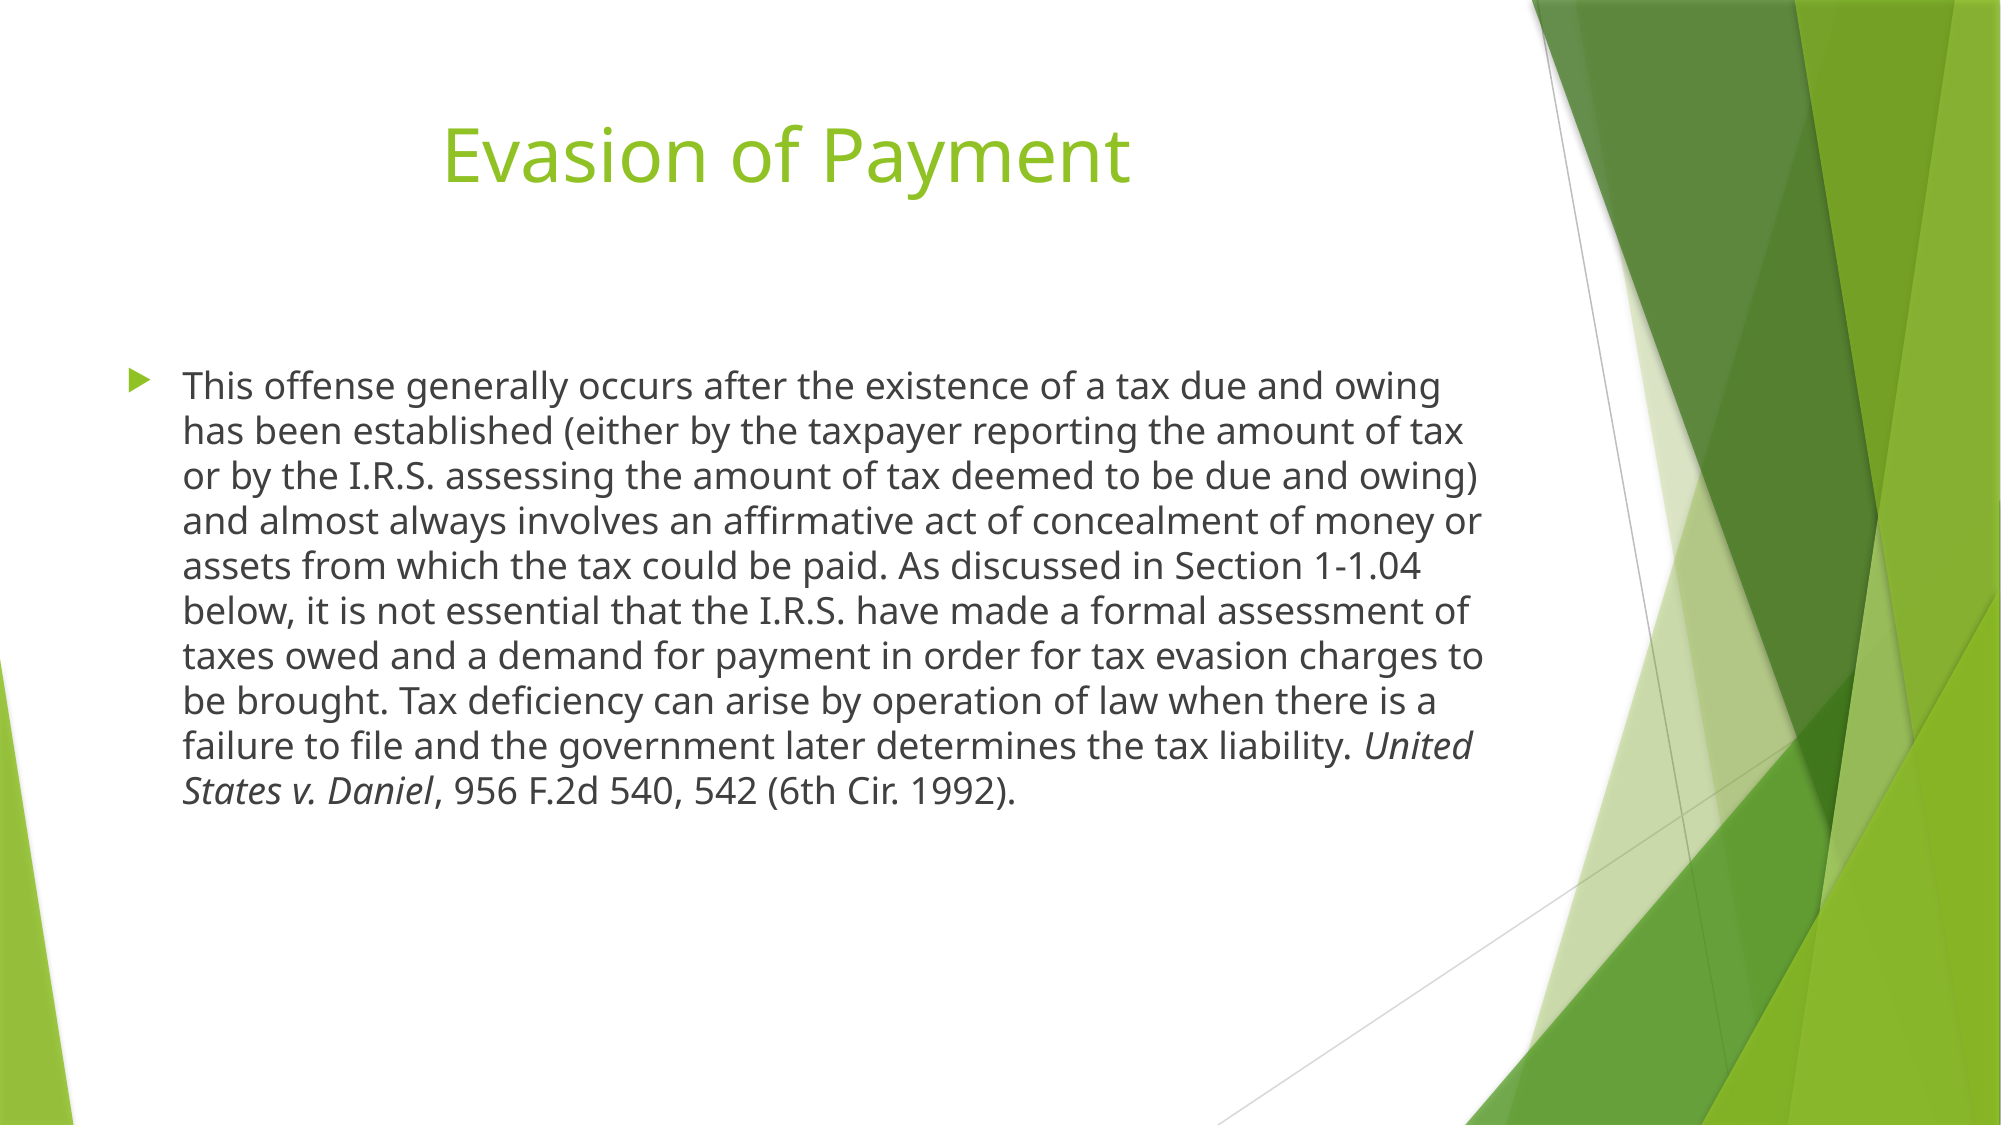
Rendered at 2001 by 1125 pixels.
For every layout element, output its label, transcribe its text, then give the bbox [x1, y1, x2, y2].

list This offense generally occurs after the existence of a tax due and owing has been established (either by the taxpayer reporting the amount of tax or by the I.R.S. assessing the amount of tax deemed to be due and owing) and almost always involves an affirmative act of concealment of money or assets from which the tax could be paid. As discussed in Section 1-1.04 below, it is not essential that the I.R.S. have made a formal assessment of taxes owed and a demand for payment in order for tax evasion charges to be brought. Tax deficiency can arise by operation of law when there is a failure to file and the government later determines the tax liability. United States v. Daniel, 956 F.2d 540, 542 (6th Cir. 1992). [111, 354, 1522, 992]
title Evasion of Payment [111, 99, 1522, 317]
